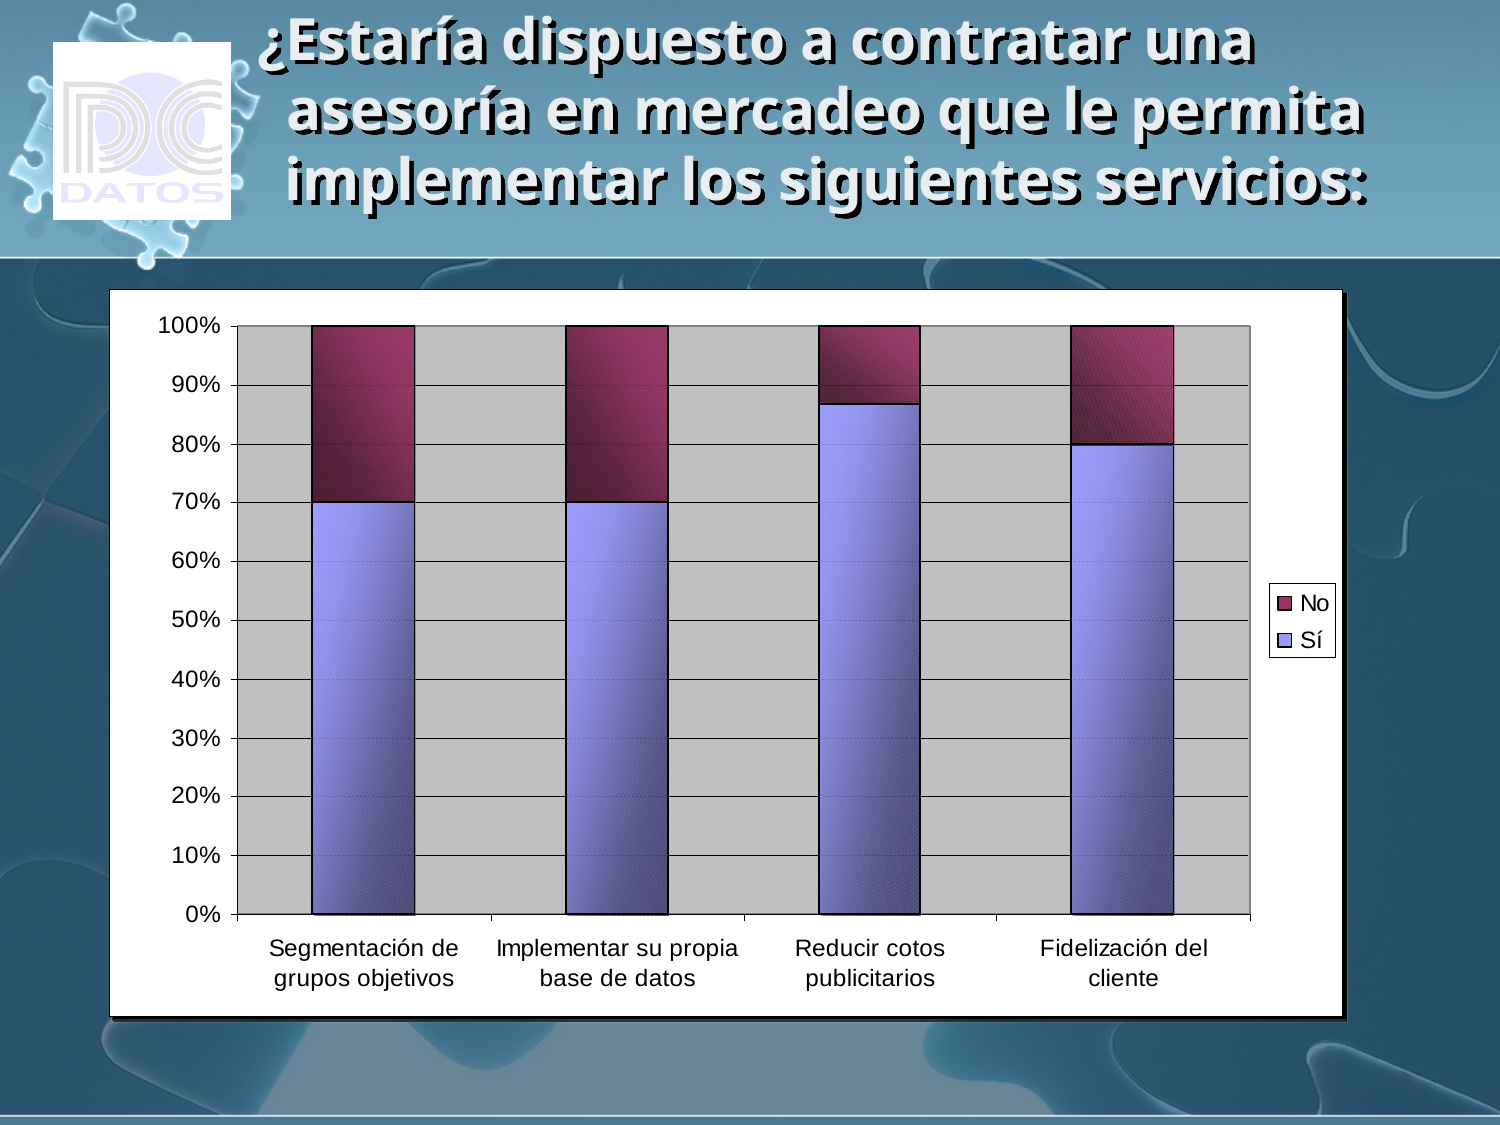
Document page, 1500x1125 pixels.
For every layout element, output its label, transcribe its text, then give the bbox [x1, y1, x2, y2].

title ¿Estaría dispuesto a contratar una asesoría en mercadeo que le permita implementar los siguientes servicios: [124, 54, 1388, 230]
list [99, 279, 1353, 1025]
picture [0, 0, 1500, 1125]
